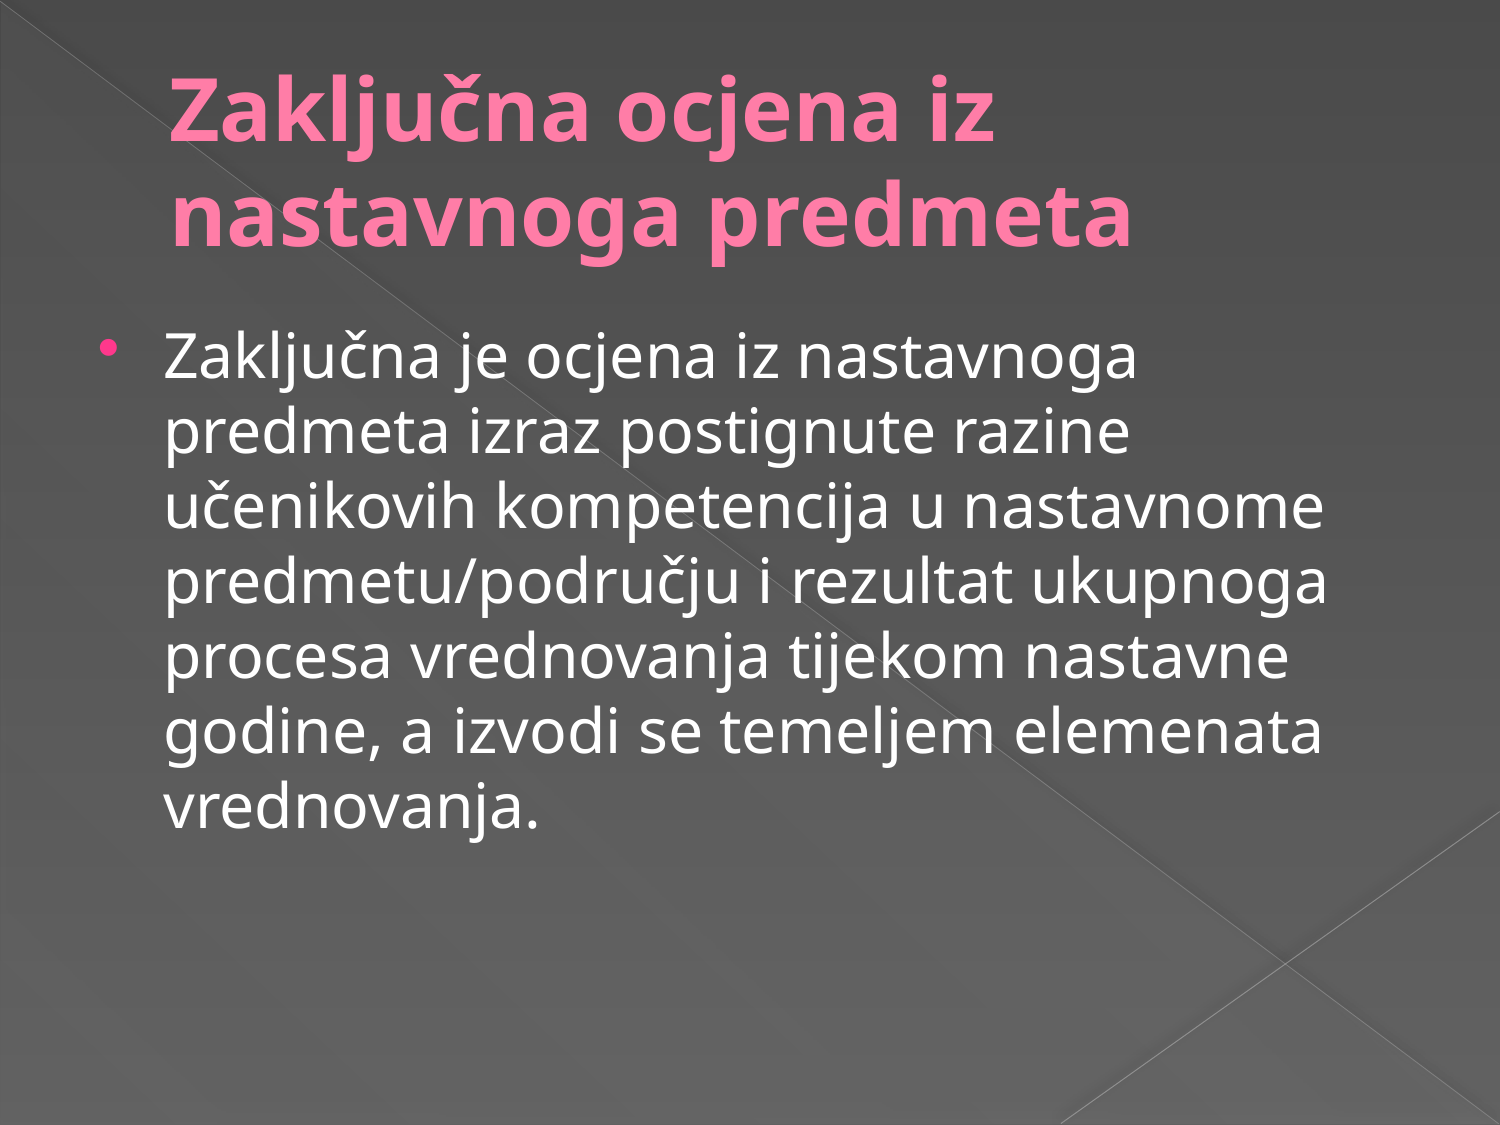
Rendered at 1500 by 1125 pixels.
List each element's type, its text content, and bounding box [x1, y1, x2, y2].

list Zaključna je ocjena iz nastavnoga predmeta izraz postignute razine učenikovih kompetencija u nastavnome predmetu/području i rezultat ukupnoga procesa vrednovanja tijekom nastavne godine, a izvodi se temeljem elemenata vrednovanja. [75, 308, 1425, 1059]
title Zaključna ocjena iz nastavnoga predmeta [75, 43, 1425, 274]
